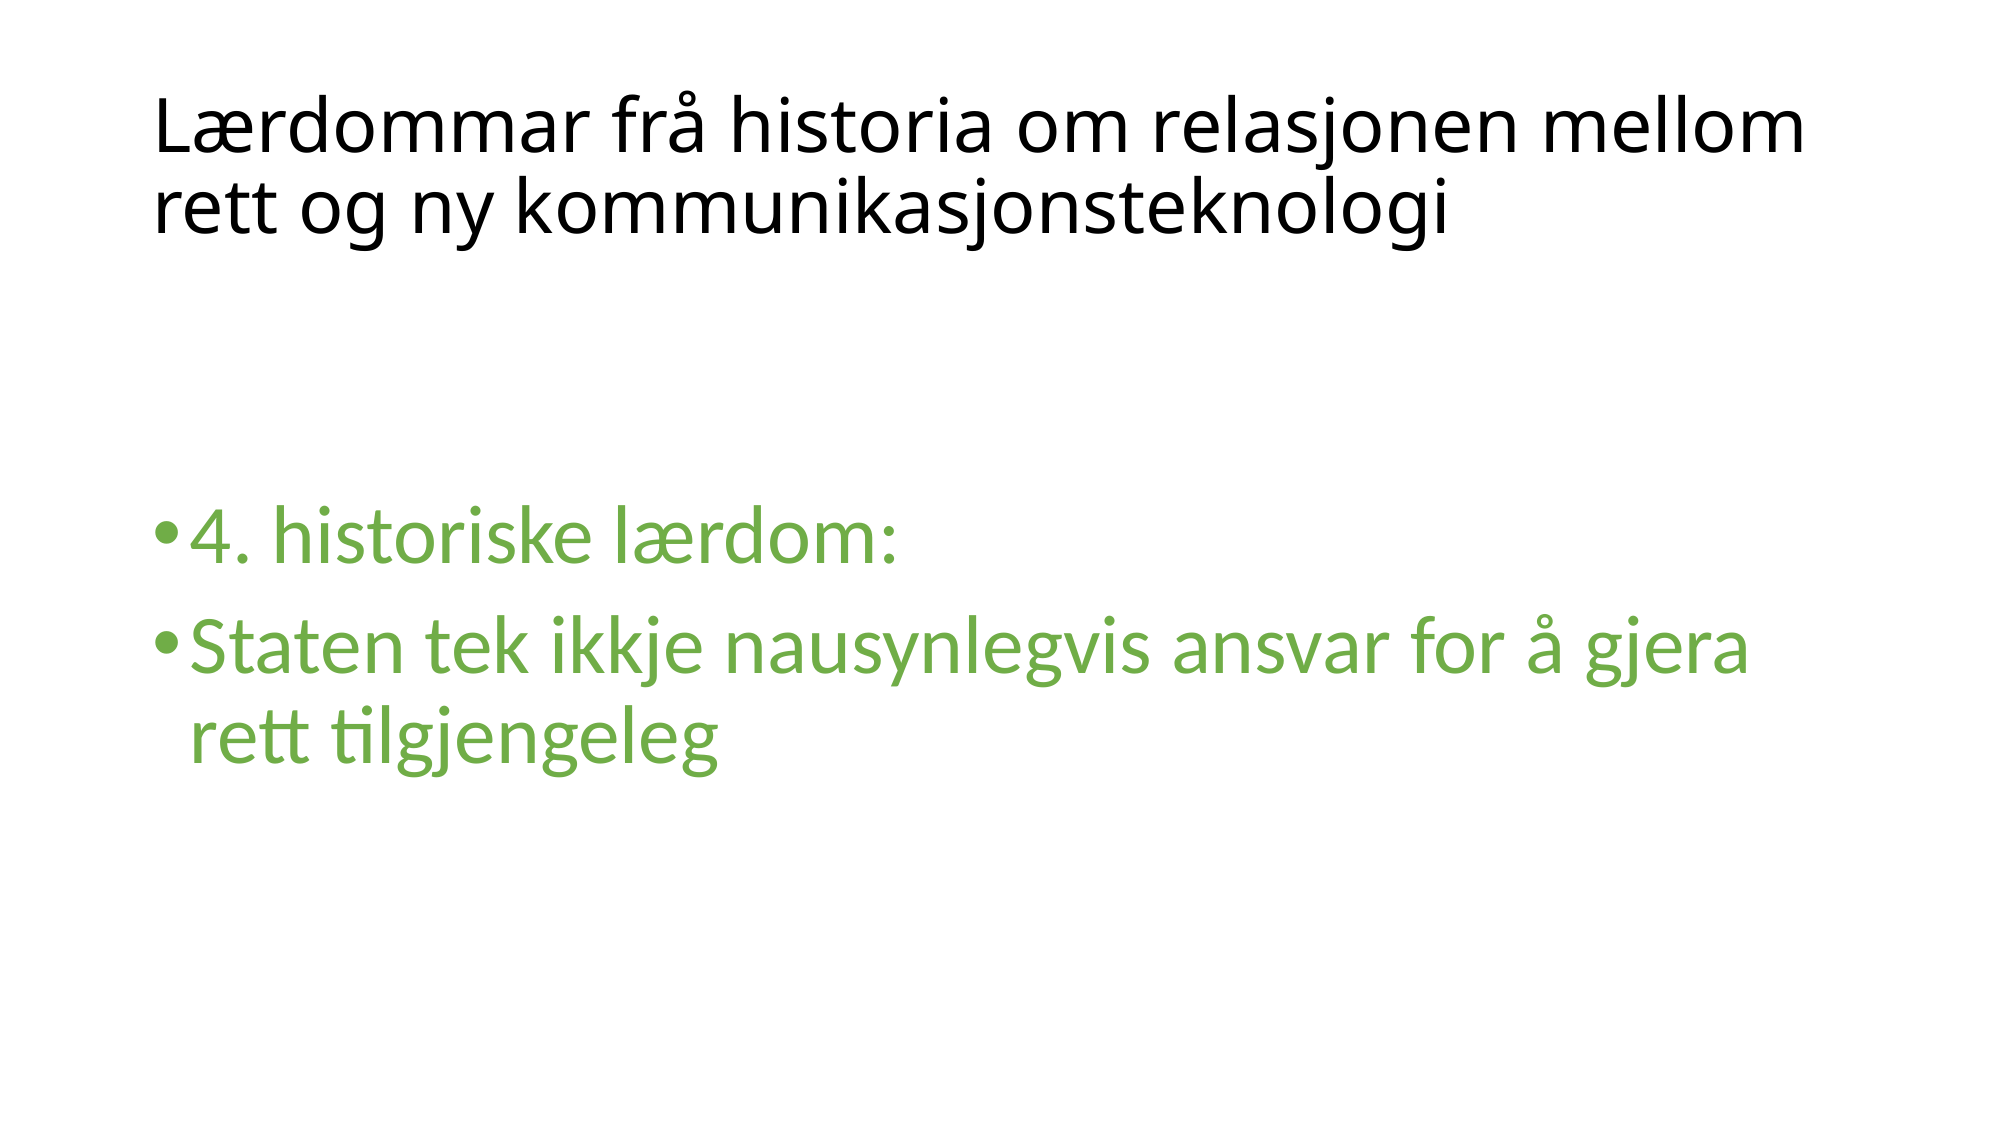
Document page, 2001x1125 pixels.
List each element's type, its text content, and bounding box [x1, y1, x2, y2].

list 4. historiske lærdom: Staten tek ikkje nausynlegvis ansvar for å gjera rett tilgjengeleg [137, 309, 1863, 1066]
title Lærdommar frå historia om relasjonen mellom rett og ny kommunikasjonsteknologi [137, 59, 1863, 278]
